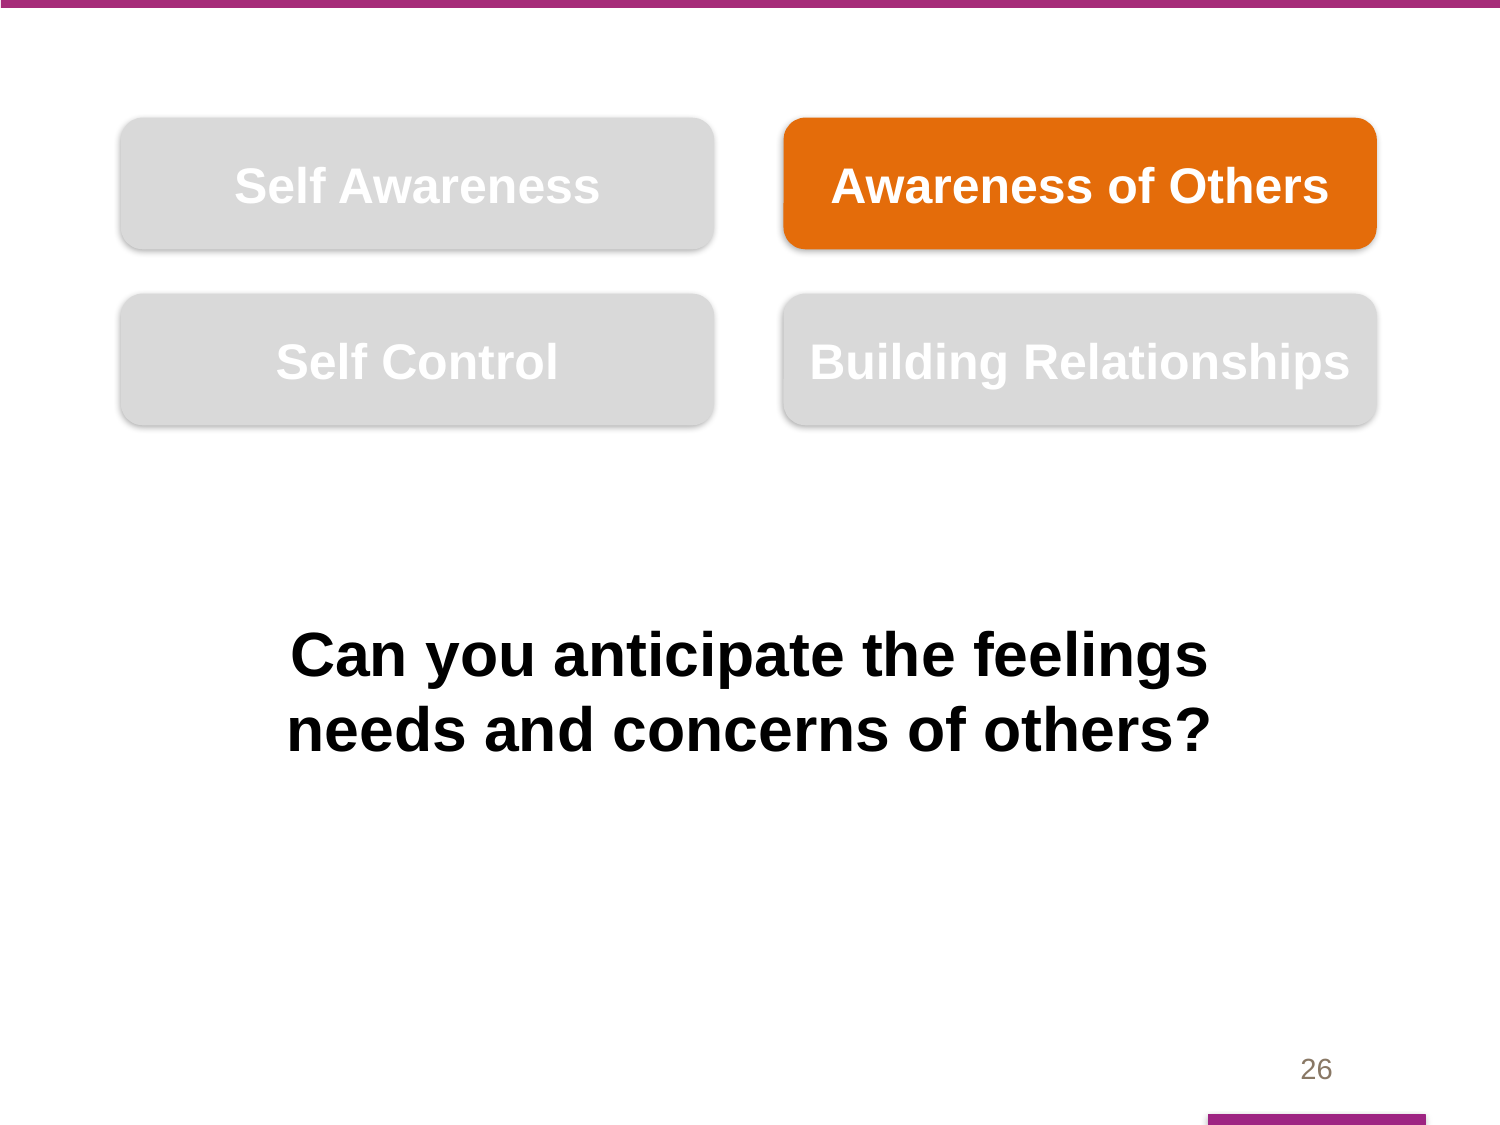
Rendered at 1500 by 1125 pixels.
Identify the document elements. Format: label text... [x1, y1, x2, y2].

text_box Can you anticipate the feelings needs and concerns of others? [183, 466, 1317, 911]
text_box Awareness of Others [782, 116, 1378, 251]
slide_number 26 [1208, 1042, 1425, 1103]
text_box Self Control [120, 292, 715, 427]
text_box Self Awareness [120, 116, 715, 251]
picture [0, 0, 1500, 8]
text_box Building Relationships [782, 292, 1378, 427]
